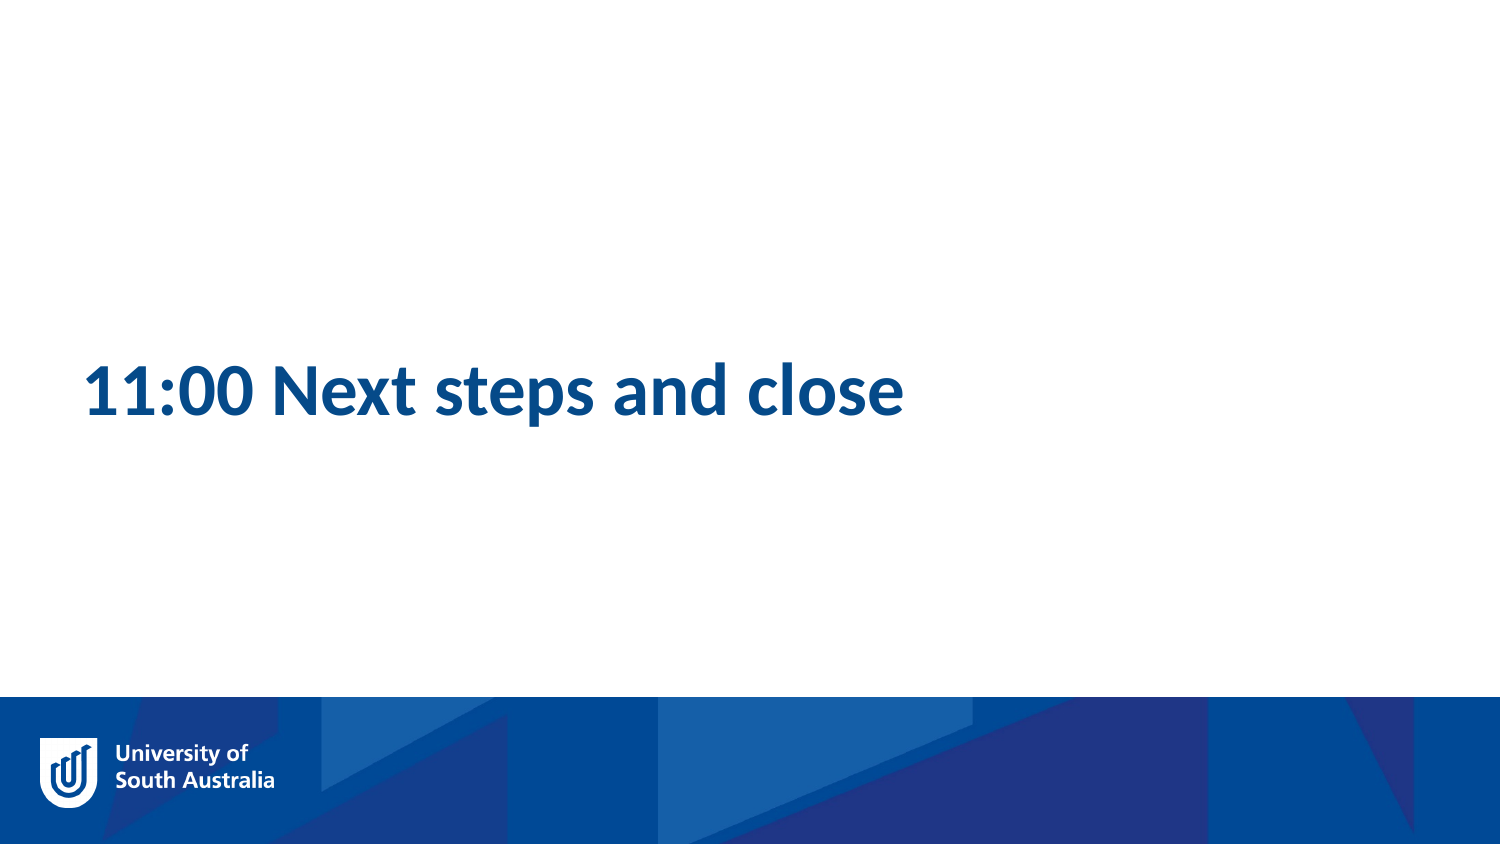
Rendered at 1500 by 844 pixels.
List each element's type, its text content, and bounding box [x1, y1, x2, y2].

list 11:00 Next steps and close [66, 343, 1427, 450]
picture [0, 697, 1500, 844]
